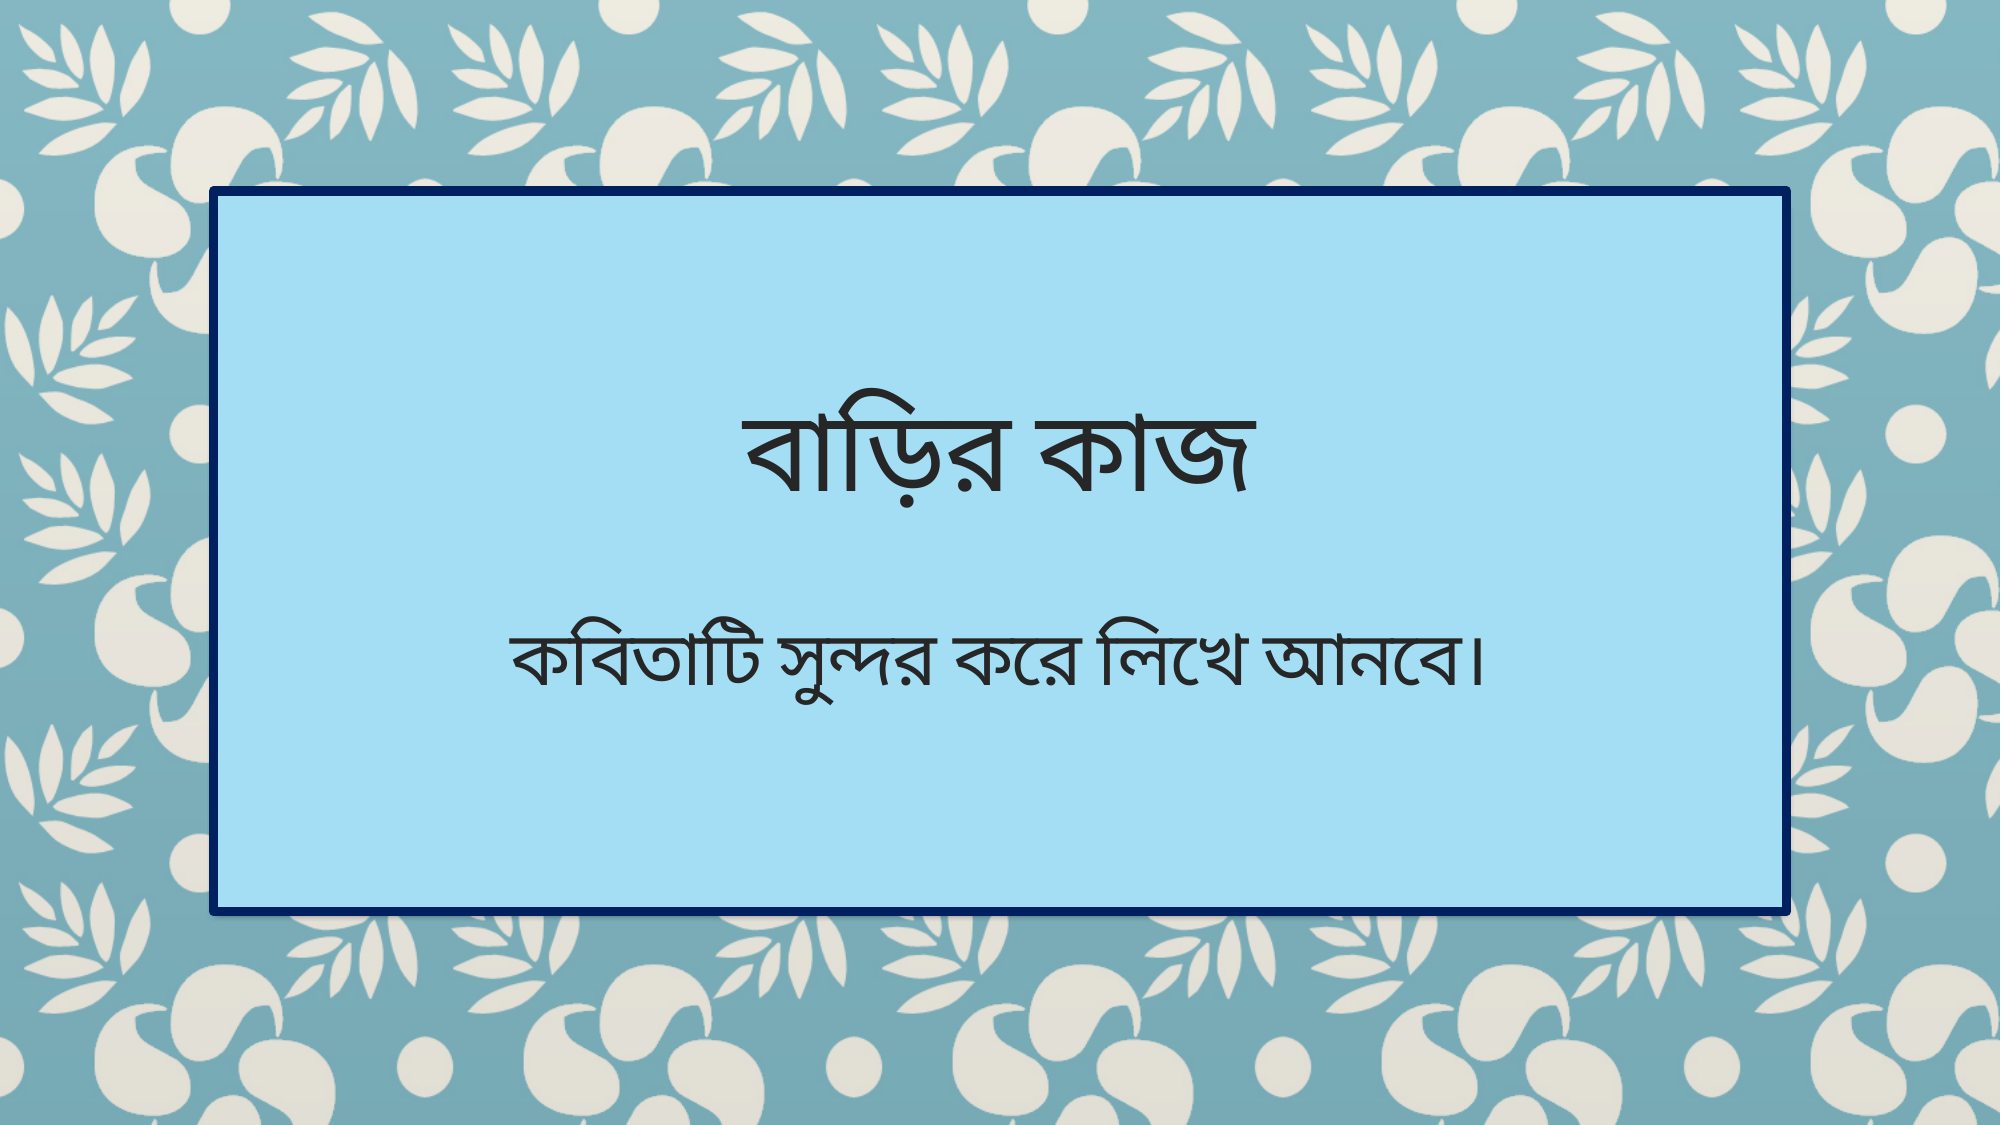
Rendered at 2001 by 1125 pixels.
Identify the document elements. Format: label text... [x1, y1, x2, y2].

title বাড়ির কাজ কবিতাটি সুন্দর করে লিখে আনবে। [213, 190, 1787, 912]
